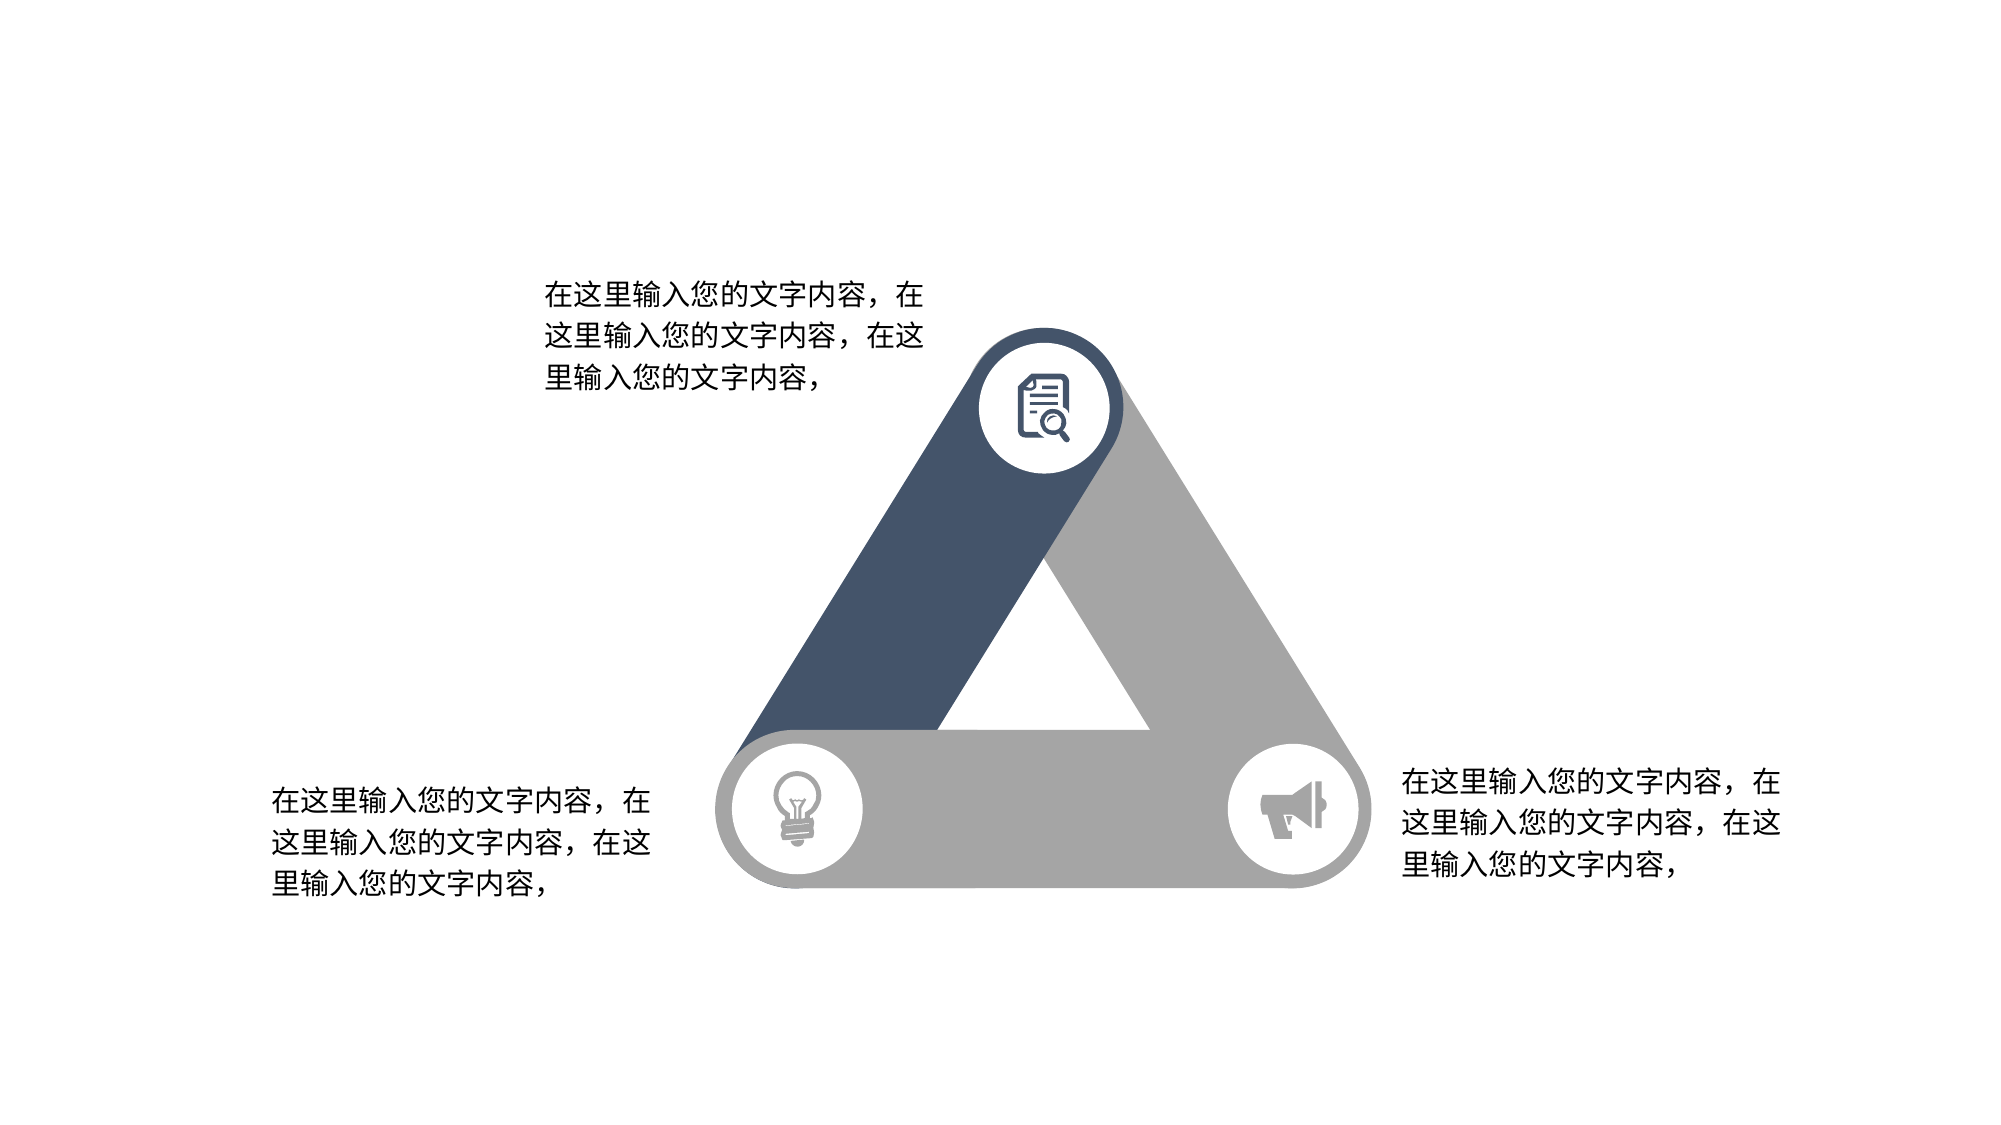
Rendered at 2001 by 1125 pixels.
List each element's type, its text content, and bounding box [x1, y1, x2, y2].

text_box 在这里输入您的文字内容，在这里输入您的文字内容，在这里输入您的文字内容， [255, 767, 683, 909]
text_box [715, 292, 1372, 924]
text_box 在这里输入您的文字内容，在这里输入您的文字内容，在这里输入您的文字内容， [1385, 747, 1814, 890]
text_box 在这里输入您的文字内容，在这里输入您的文字内容，在这里输入您的文字内容， [528, 260, 957, 403]
